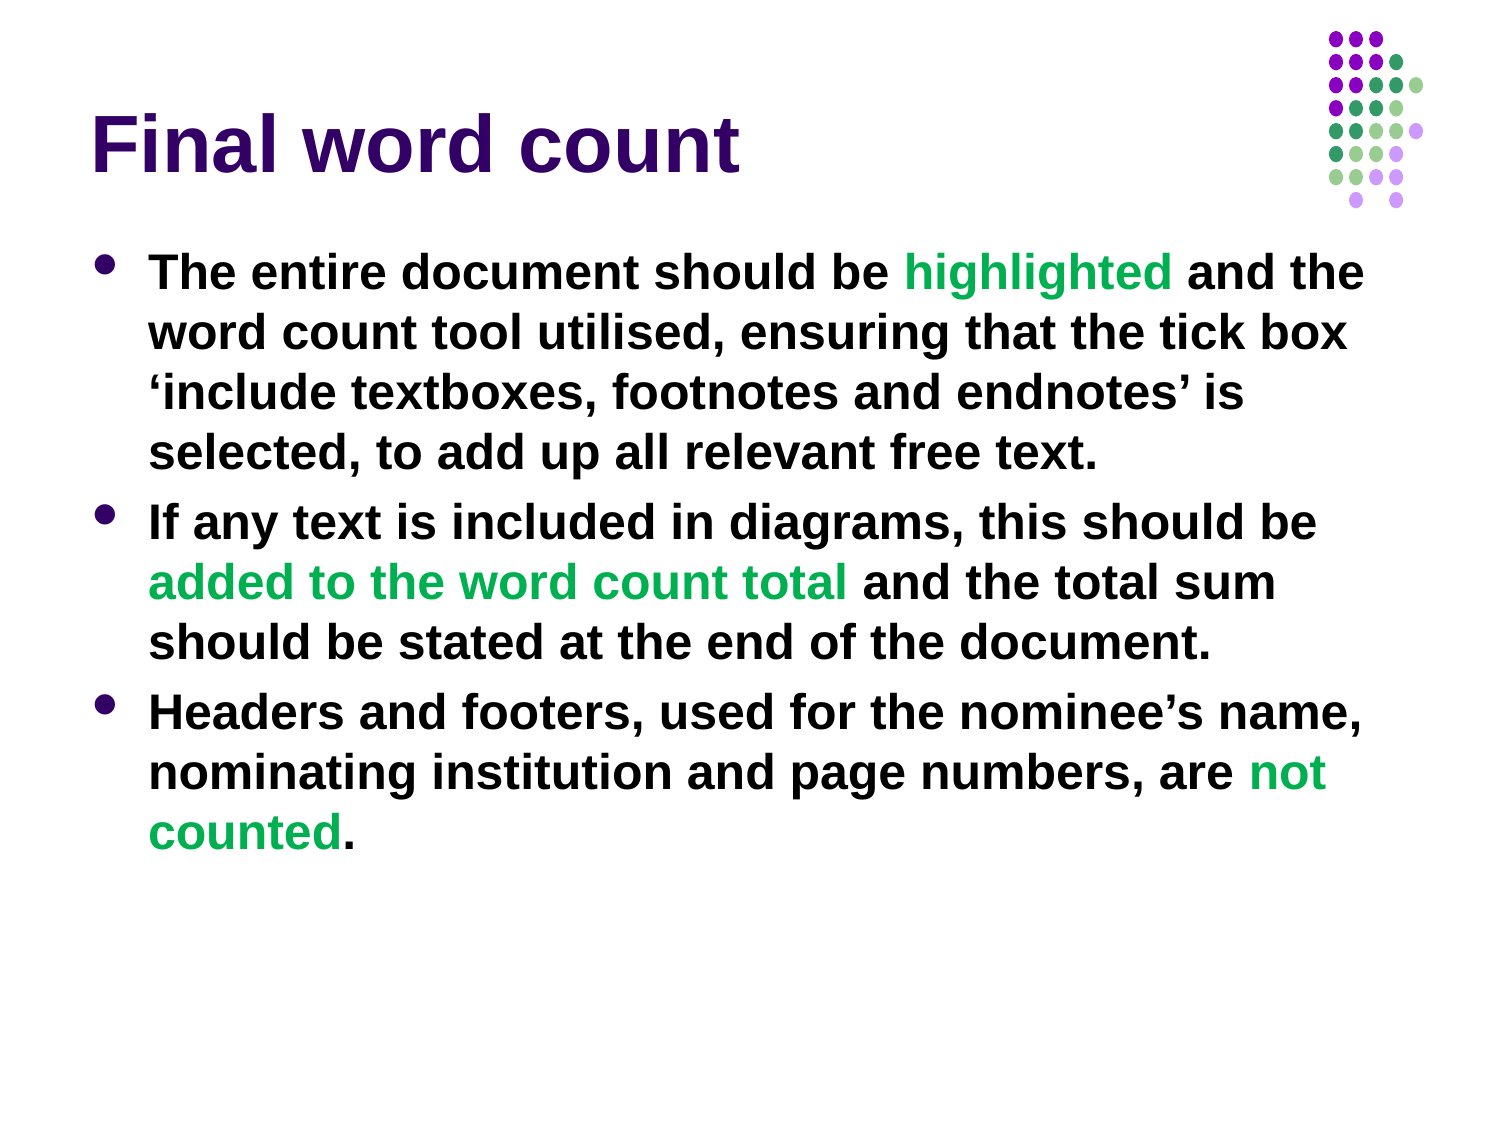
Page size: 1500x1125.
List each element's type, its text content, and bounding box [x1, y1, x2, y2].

list The entire document should be highlighted and the word count tool utilised, ensuring that the tick box ‘include textboxes, footnotes and endnotes’ is selected, to add up all relevant free text. If any text is included in diagrams, this should be added to the word count total and the total sum should be stated at the end of the document. Headers and footers, used for the nominee’s name, nominating institution and page numbers, are not counted. [76, 231, 1428, 1018]
title Final word count [74, 19, 1313, 197]
